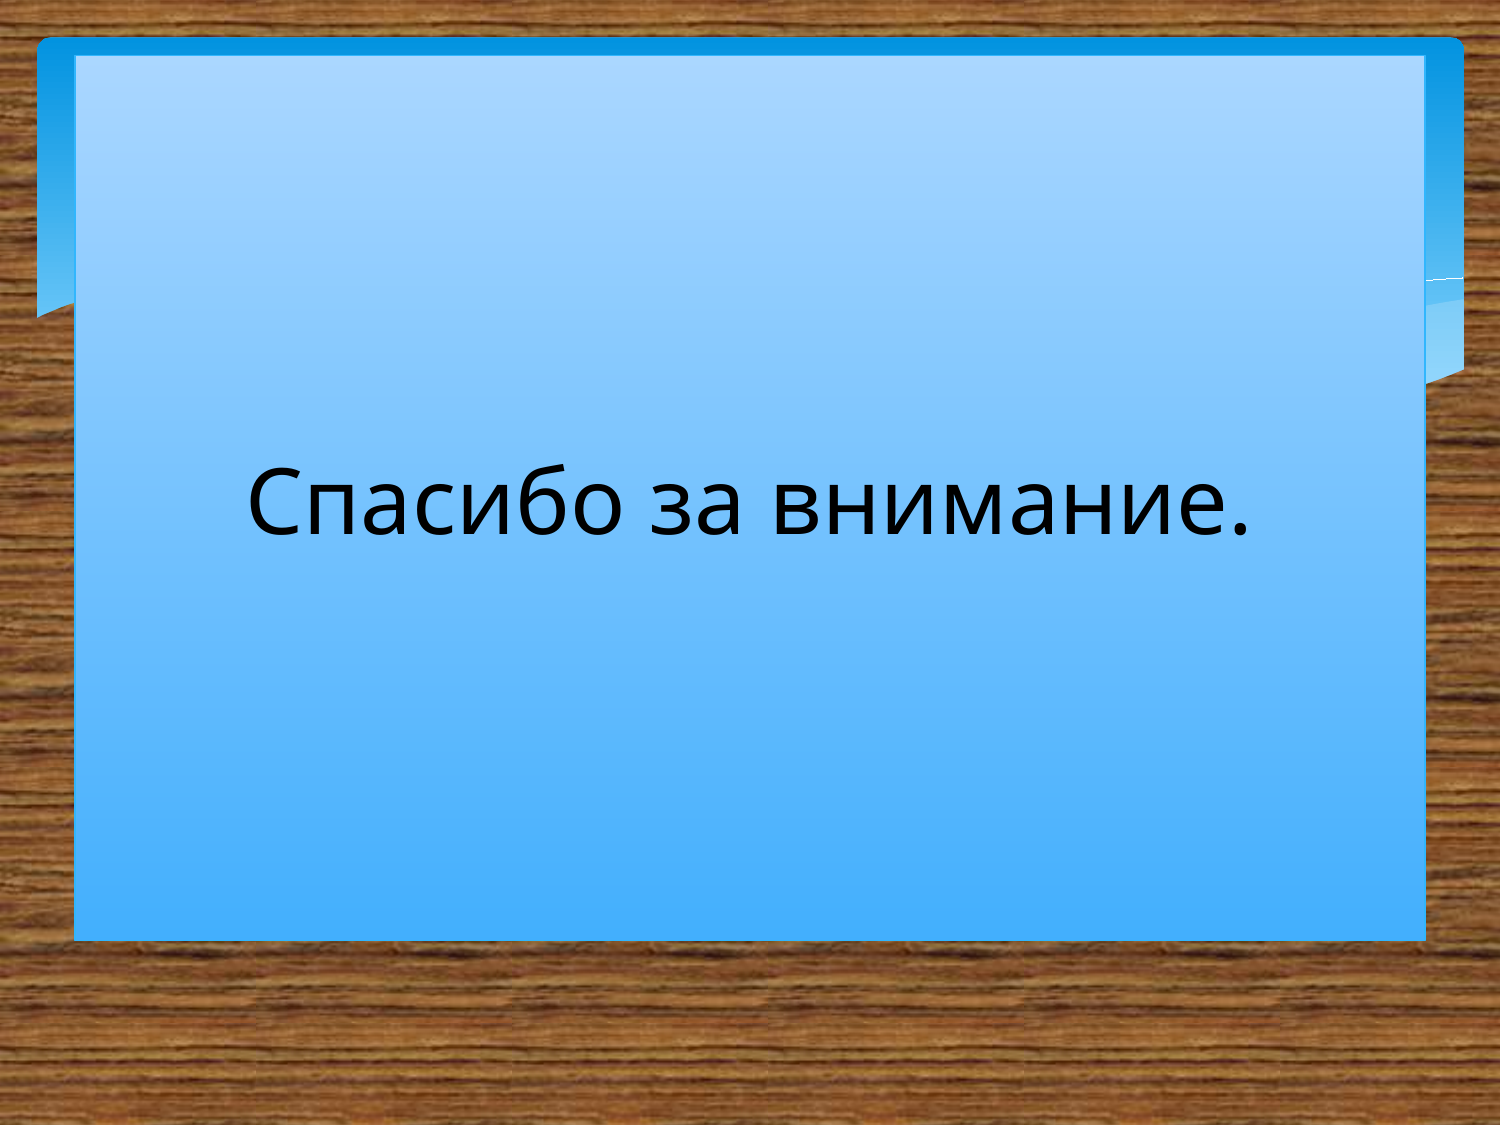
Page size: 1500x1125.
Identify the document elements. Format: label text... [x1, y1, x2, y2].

picture [0, 0, 1500, 1125]
title Спасибо за внимание. [74, 55, 1426, 941]
